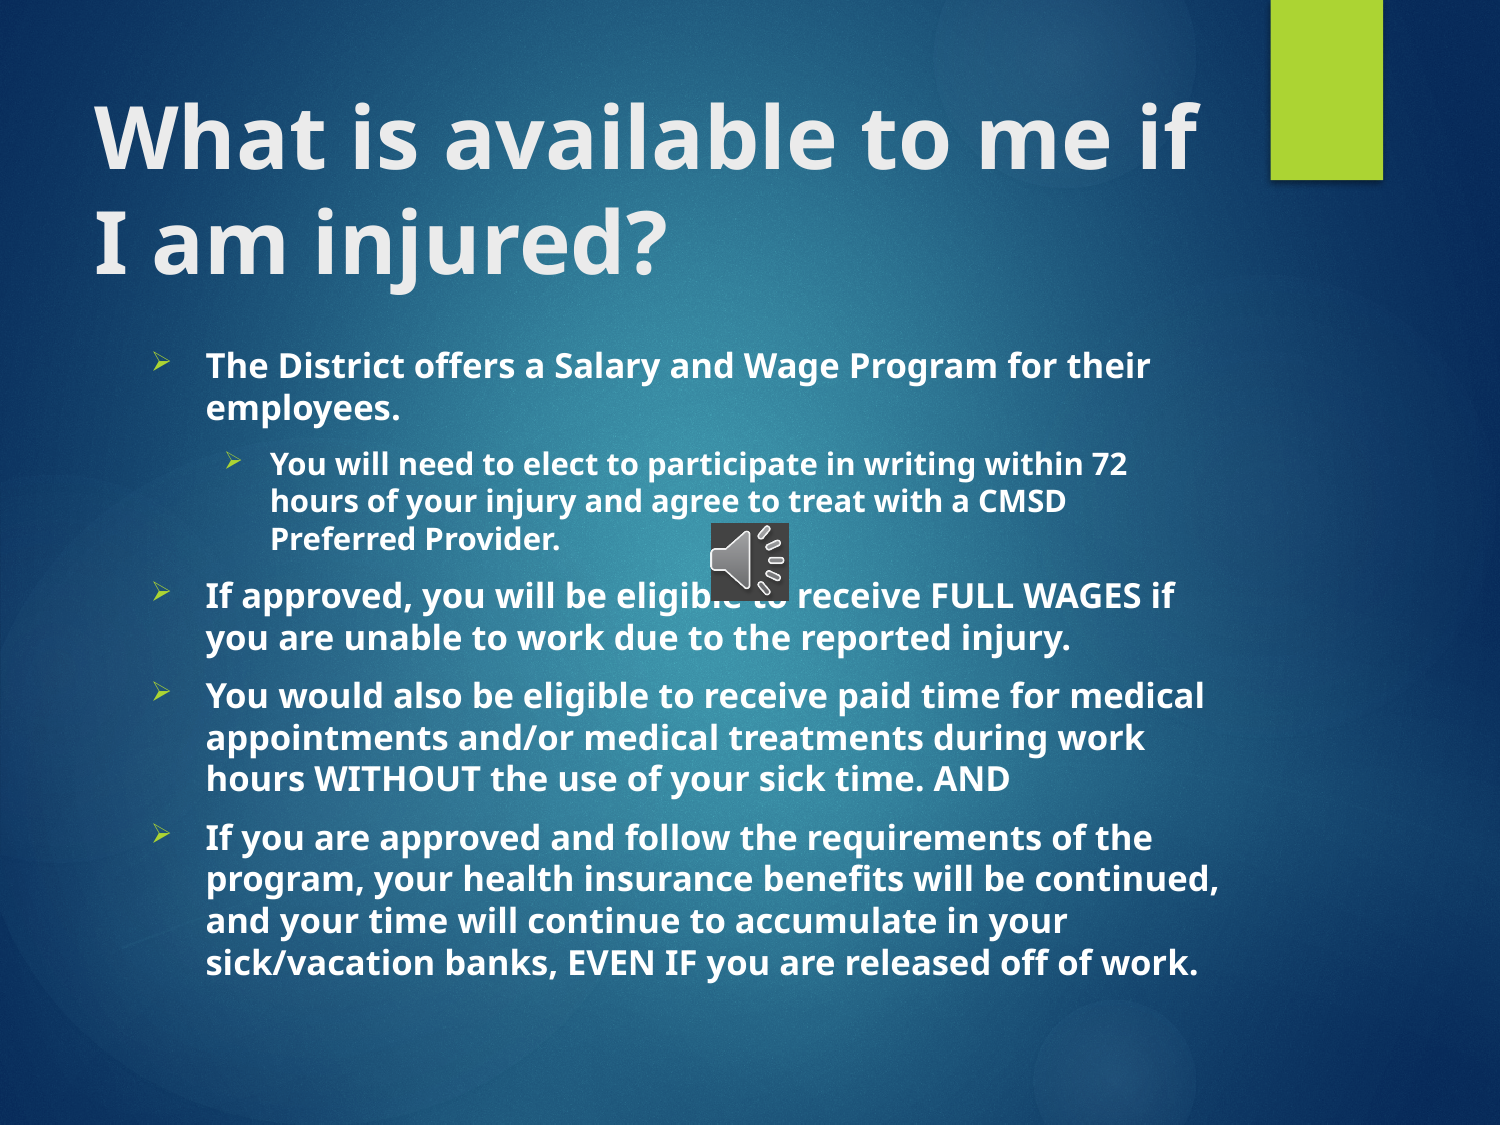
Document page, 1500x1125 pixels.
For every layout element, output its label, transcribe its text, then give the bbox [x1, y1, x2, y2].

picture [709, 522, 791, 603]
title What is available to me if I am injured? [79, 74, 1237, 304]
list The District offers a Salary and Wage Program for their employees. You will need to elect to participate in writing within 72 hours of your injury and agree to treat with a CMSD Preferred Provider. If approved, you will be eligible to receive FULL WAGES if you are unable to work due to the reported injury. You would also be eligible to receive paid time for medical appointments and/or medical treatments during work hours WITHOUT the use of your sick time. AND If you are approved and follow the requirements of the program, your health insurance benefits will be continued, and your time will continue to accumulate in your sick/vacation banks, EVEN IF you are released off of work. [135, 336, 1237, 1025]
